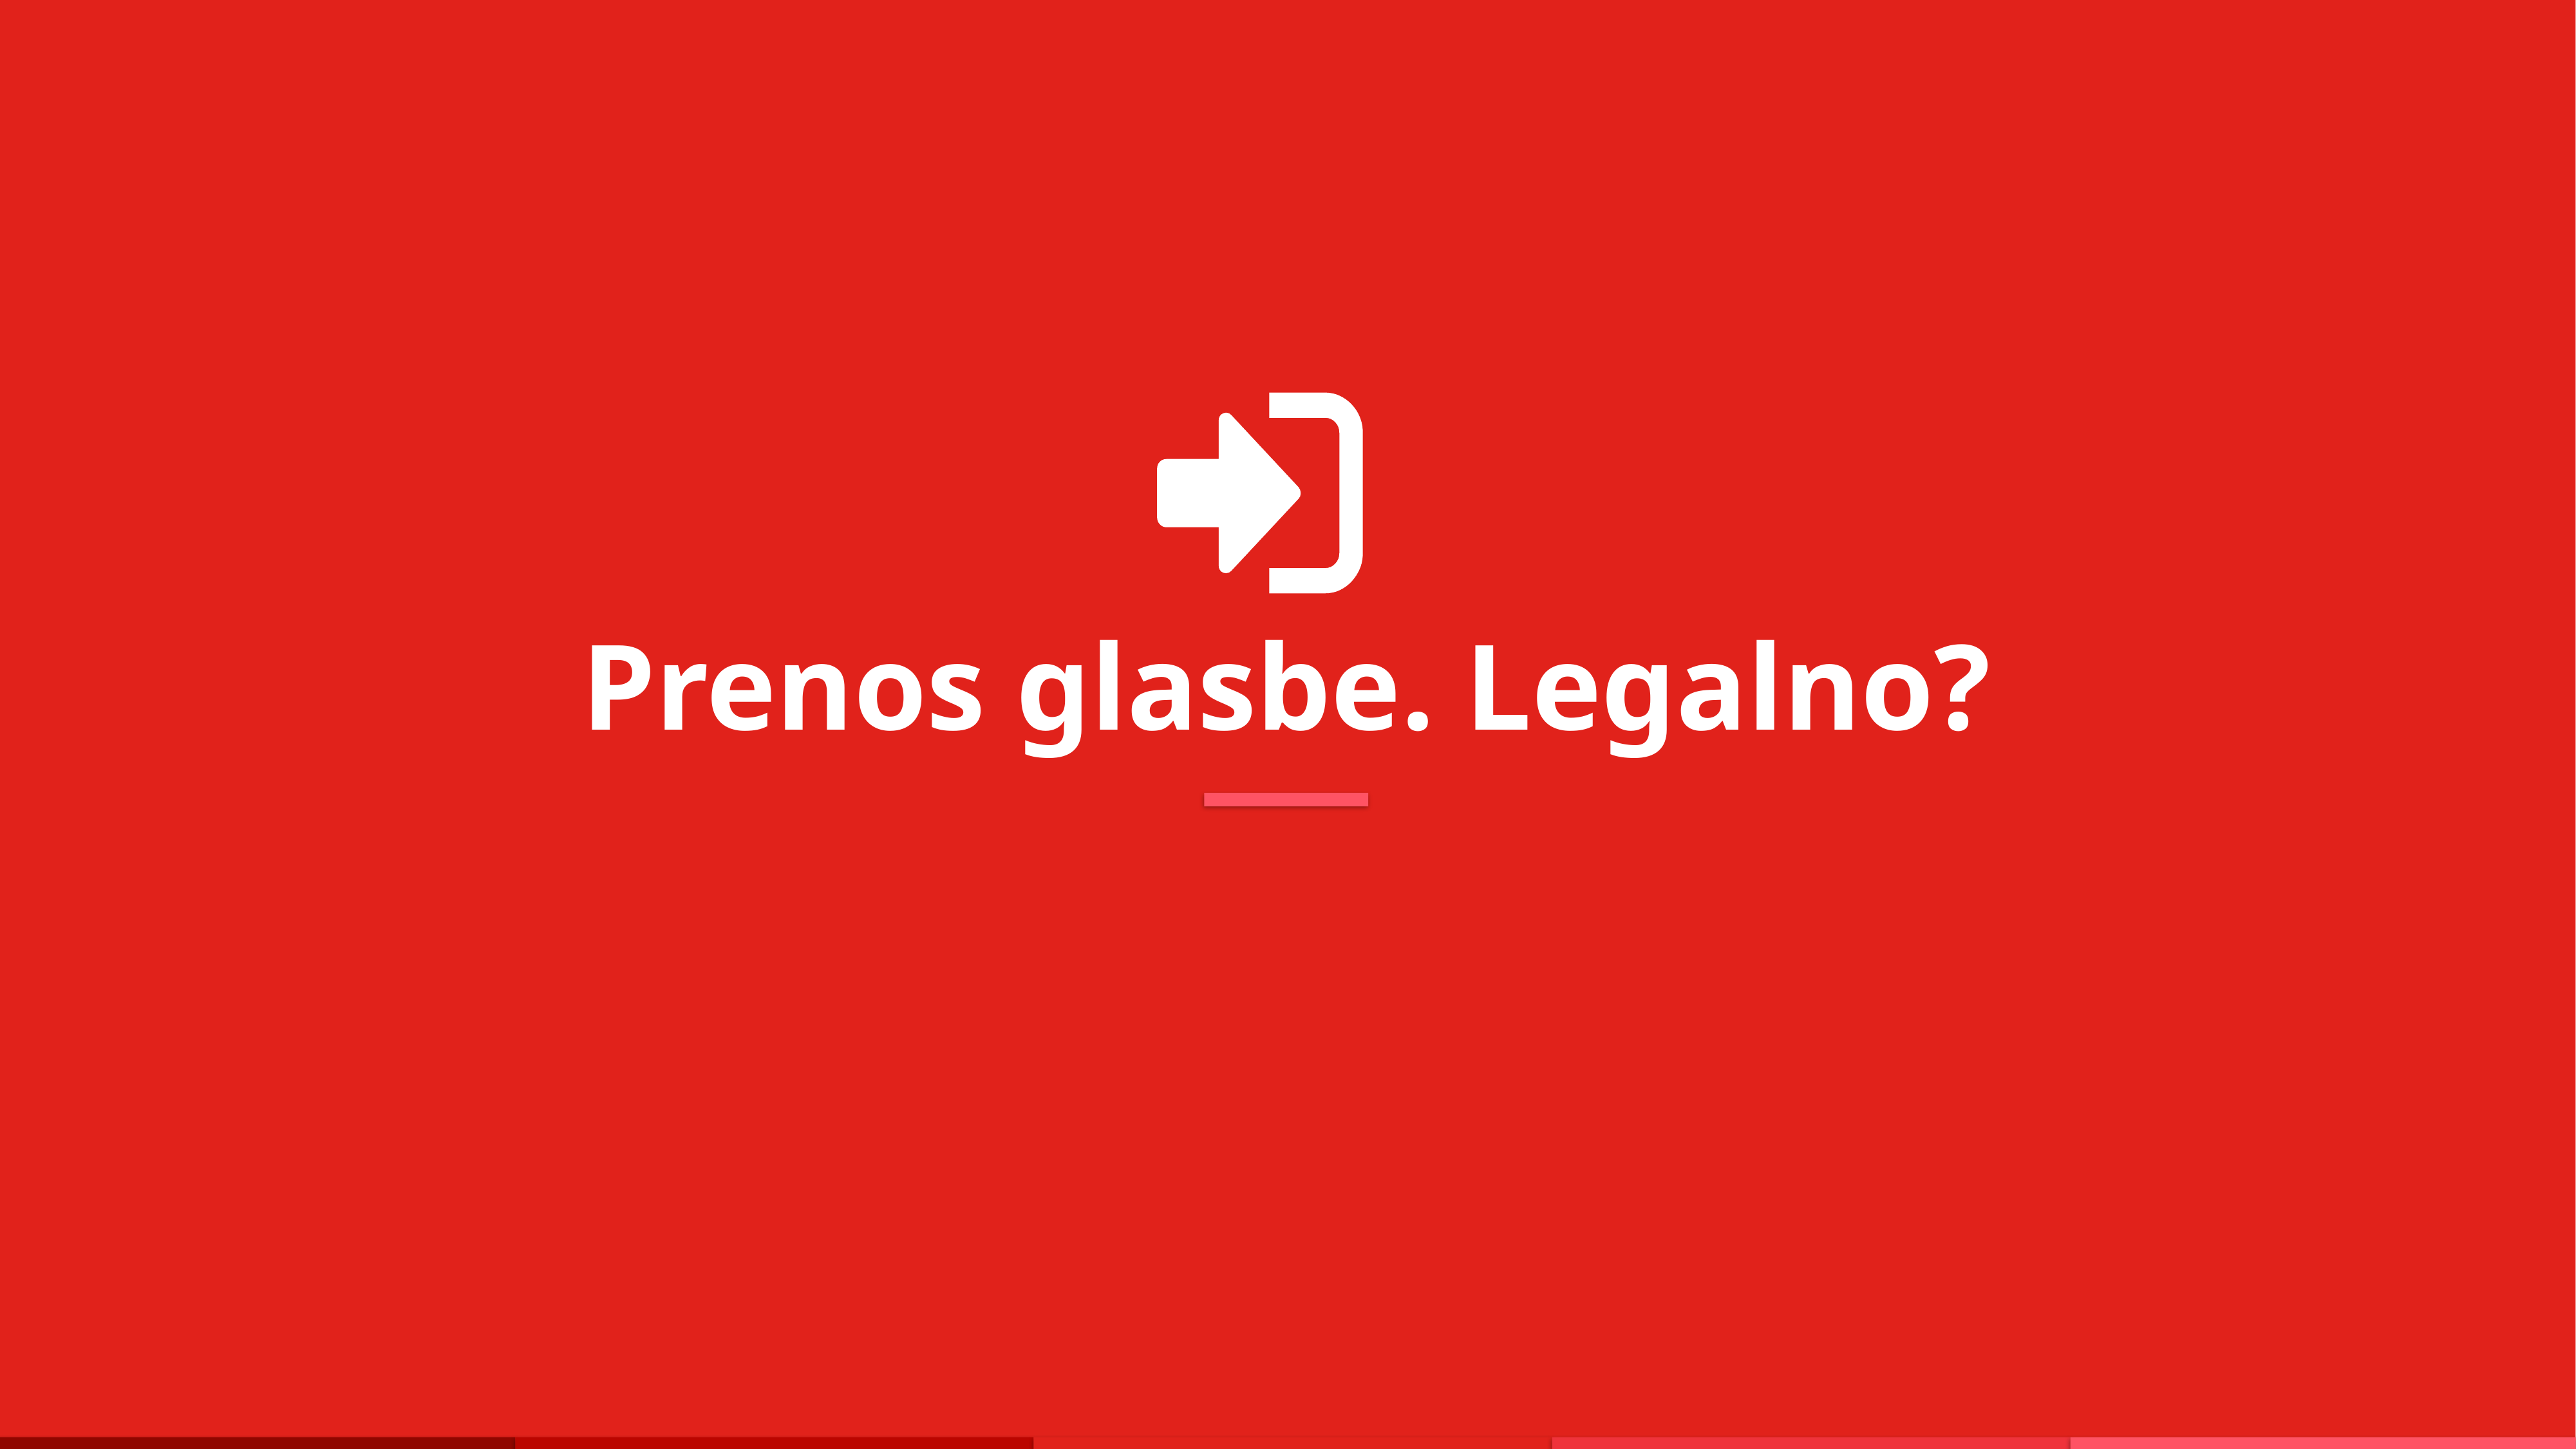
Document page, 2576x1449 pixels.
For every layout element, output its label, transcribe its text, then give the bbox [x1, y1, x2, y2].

text_box [1204, 792, 1369, 807]
text_box Prenos glasbe. Legalno? [381, 623, 2191, 880]
text_box [1157, 412, 1301, 574]
text_box [1269, 392, 1363, 594]
